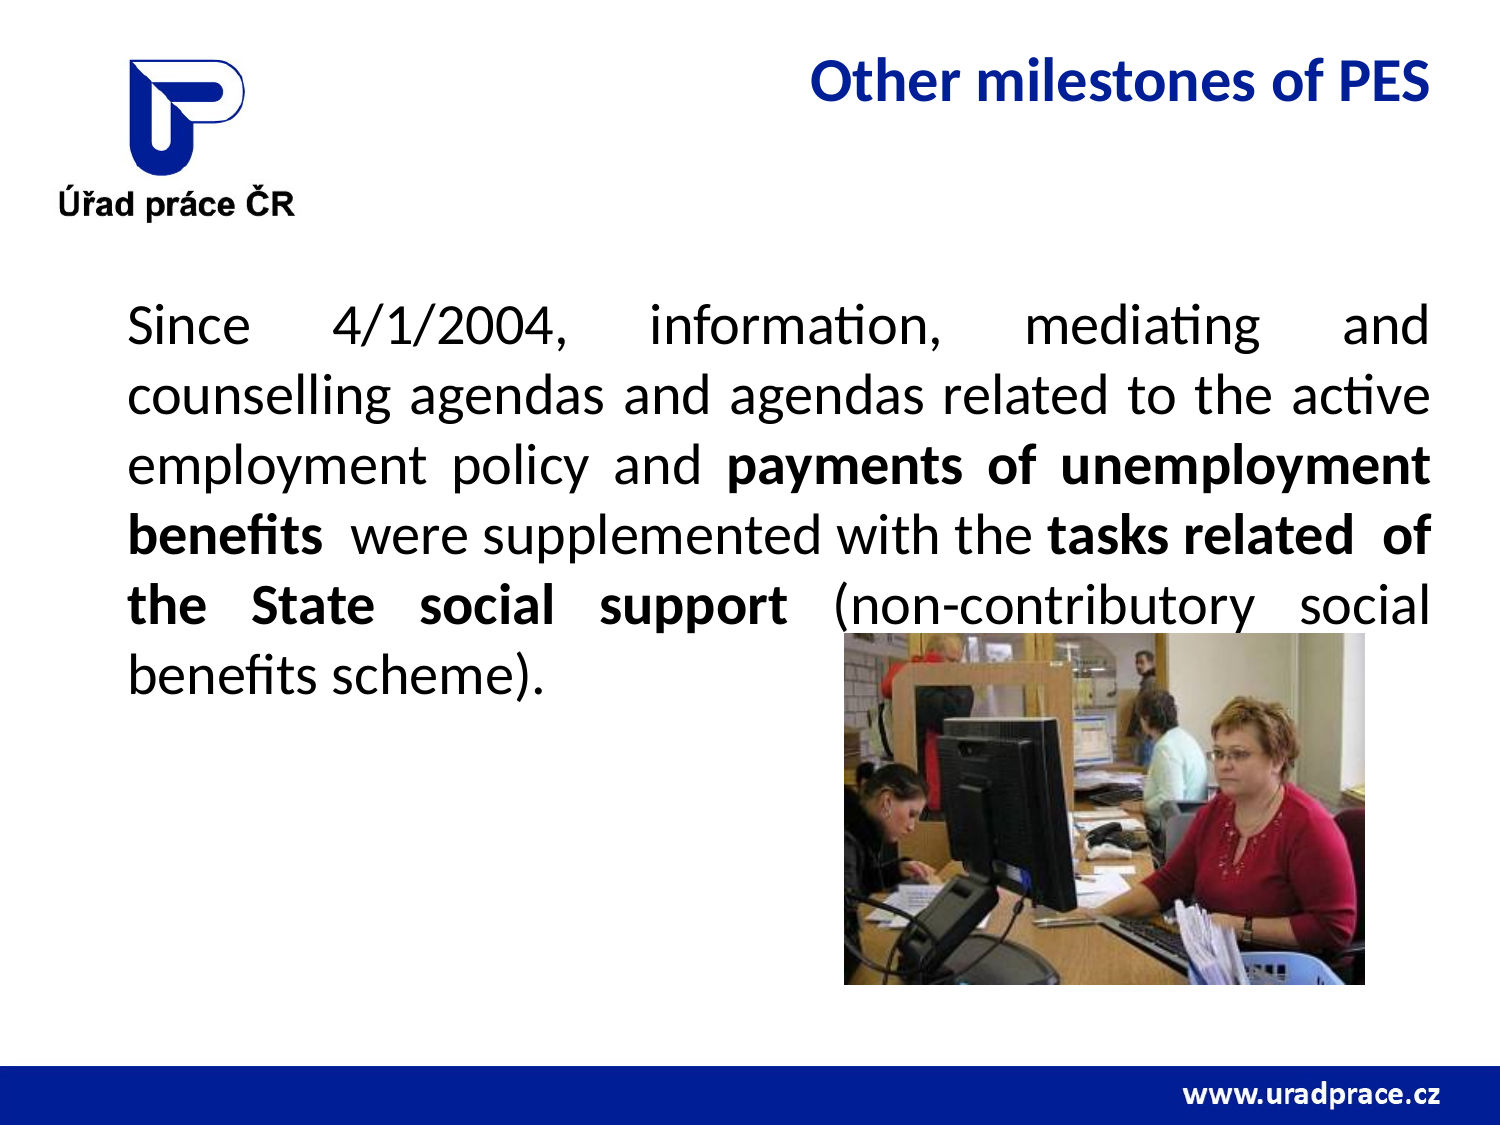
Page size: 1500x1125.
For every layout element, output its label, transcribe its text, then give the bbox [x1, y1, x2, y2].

title Other milestones of PES [359, 30, 1448, 256]
list Since 4/1/2004, information, mediating and counselling agendas and agendas related to the active employment policy and payments of unemployment benefits were supplemented with the tasks related of the State social support (non-contributory social benefits scheme). [111, 278, 1448, 1006]
picture [0, 0, 1500, 1125]
